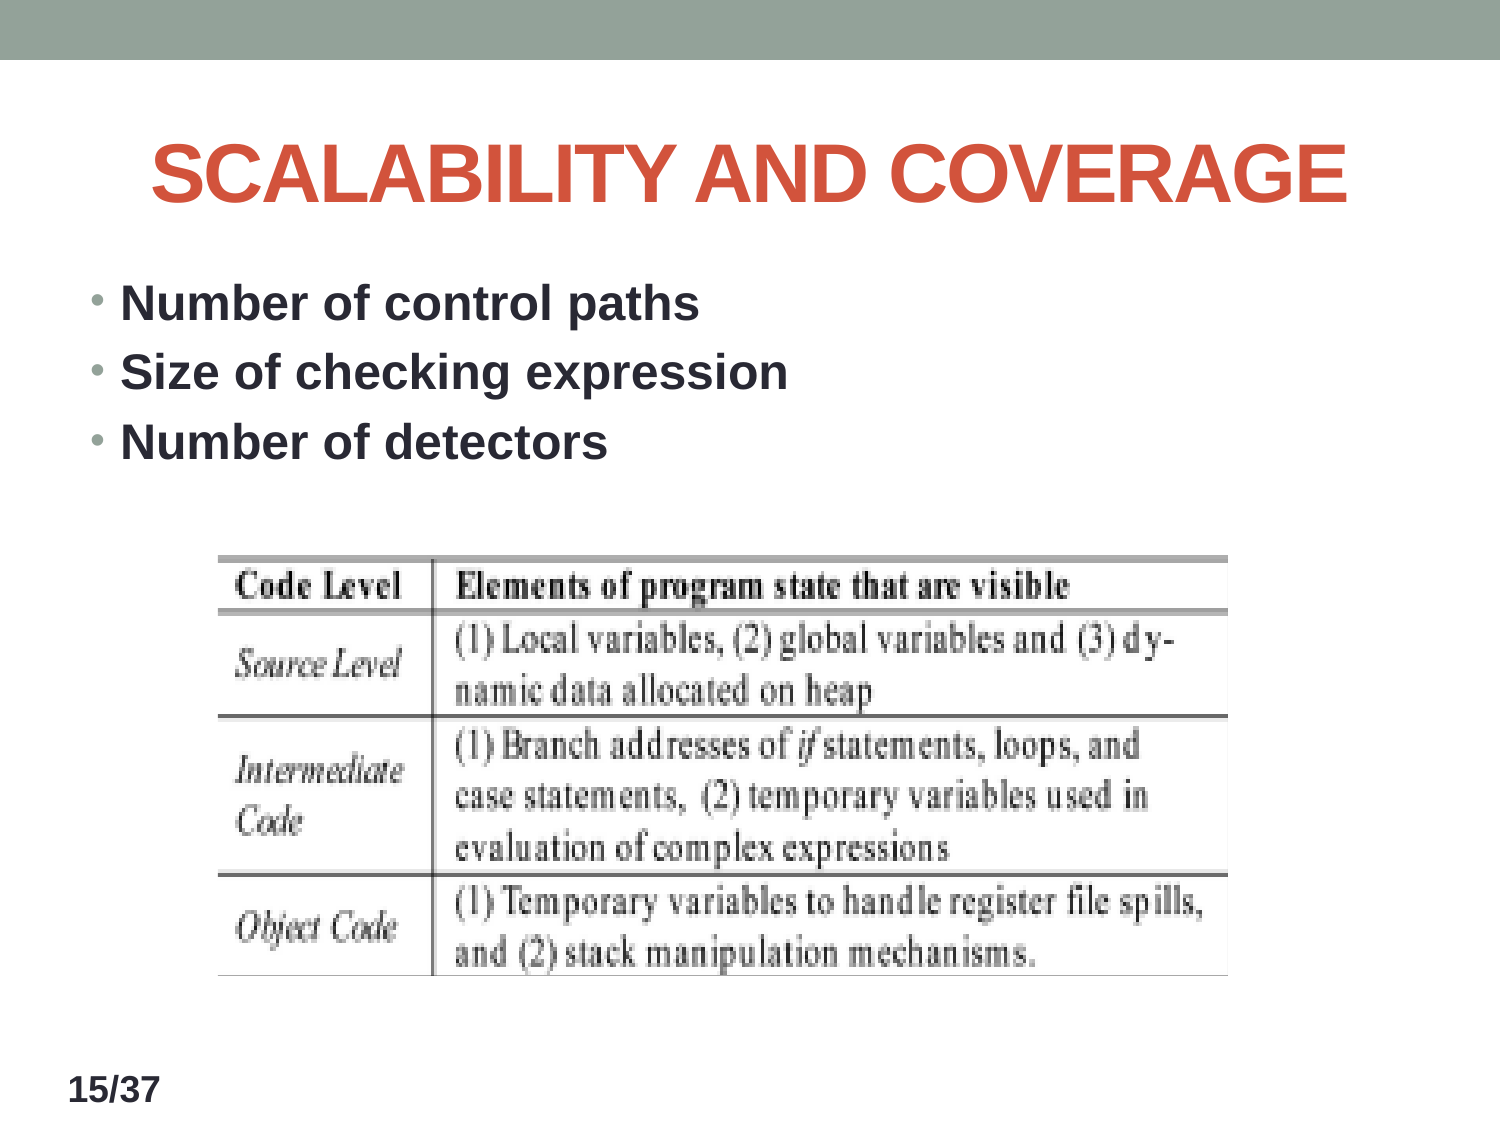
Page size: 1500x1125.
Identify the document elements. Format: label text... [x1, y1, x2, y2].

text_box 15/37 [52, 1057, 248, 1118]
picture [217, 555, 1229, 976]
title SCALABILITY AND COVERAGE [75, 87, 1425, 250]
list Number of control paths Size of checking expression Number of detectors [75, 262, 1425, 1063]
